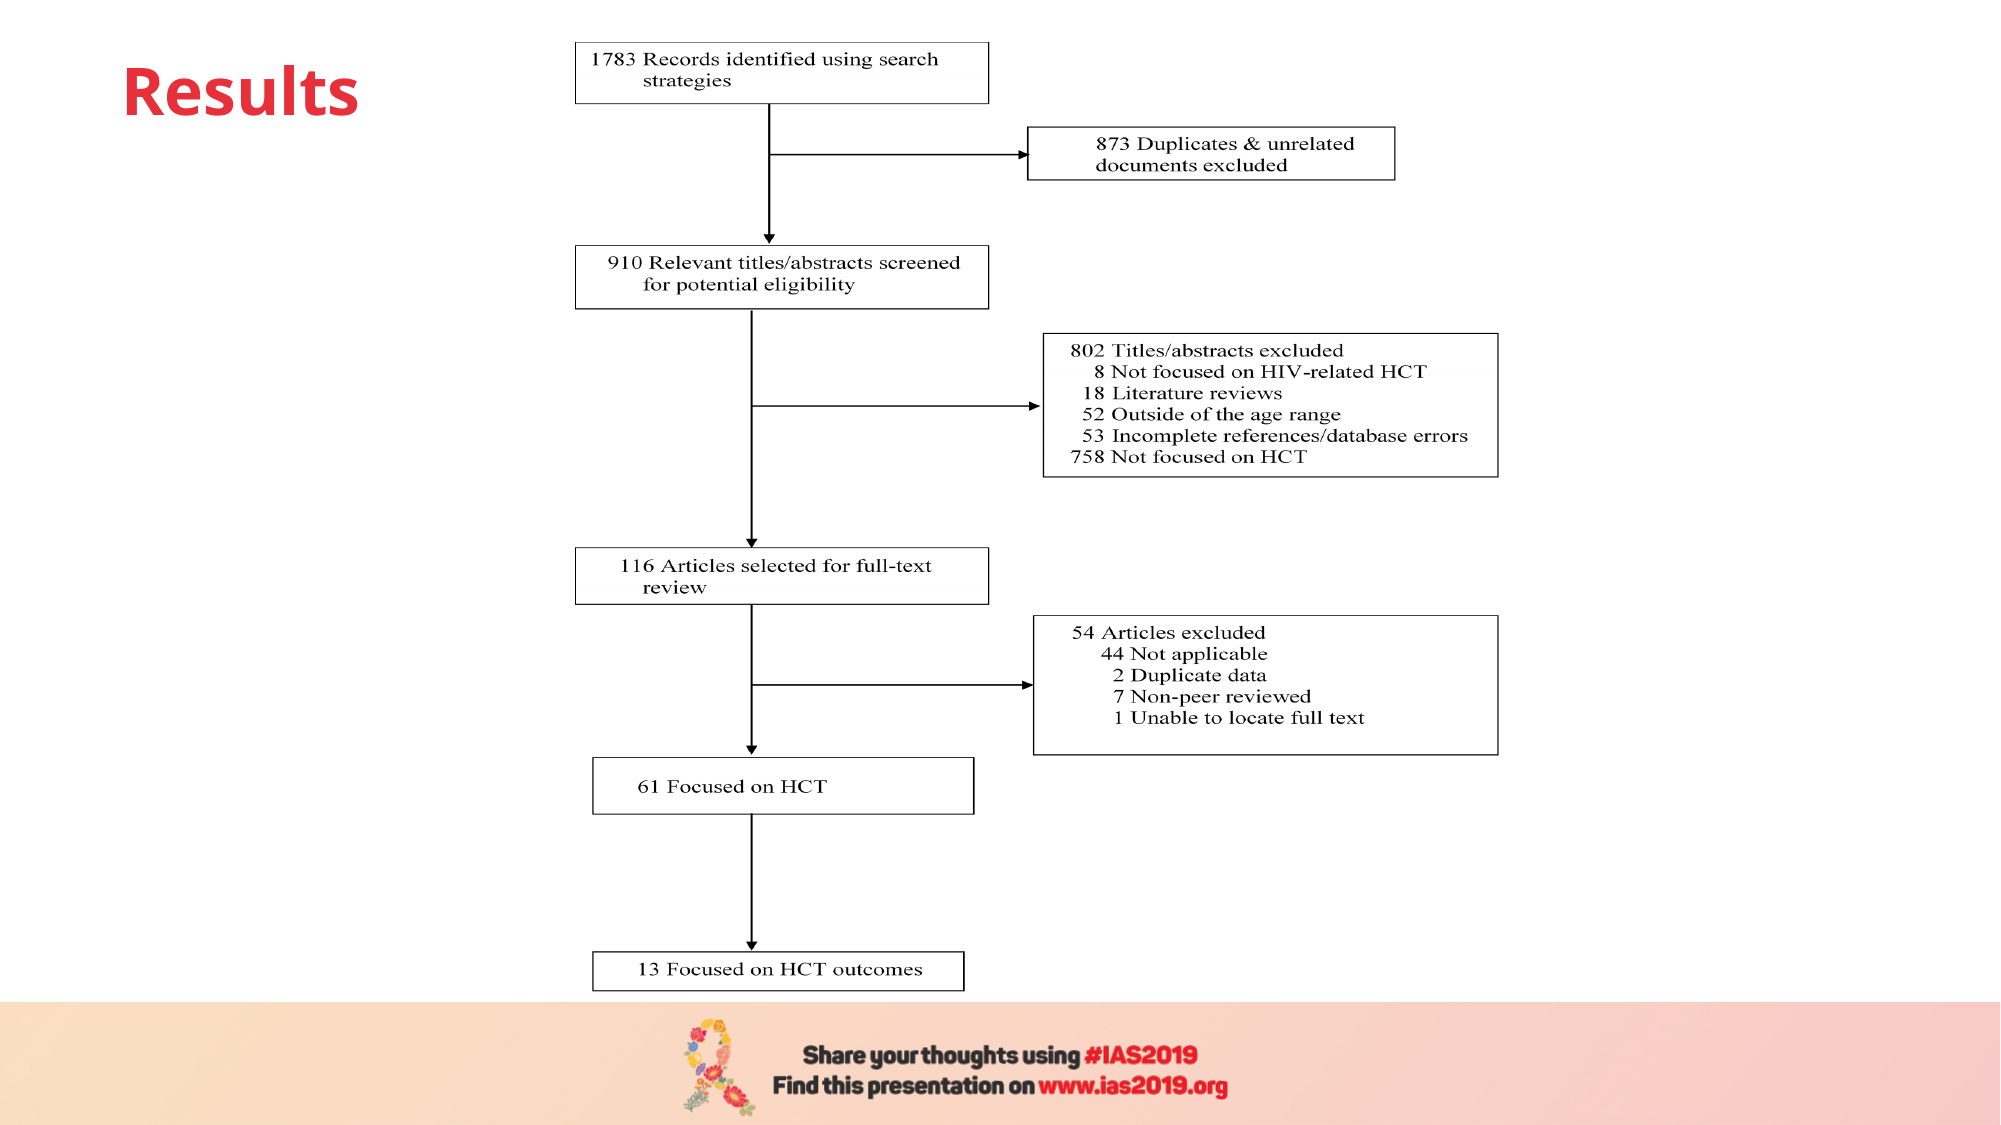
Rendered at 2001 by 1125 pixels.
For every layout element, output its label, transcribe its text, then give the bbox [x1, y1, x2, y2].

picture [574, 42, 1500, 992]
picture [0, 1002, 2001, 1125]
title Results [59, 42, 440, 137]
